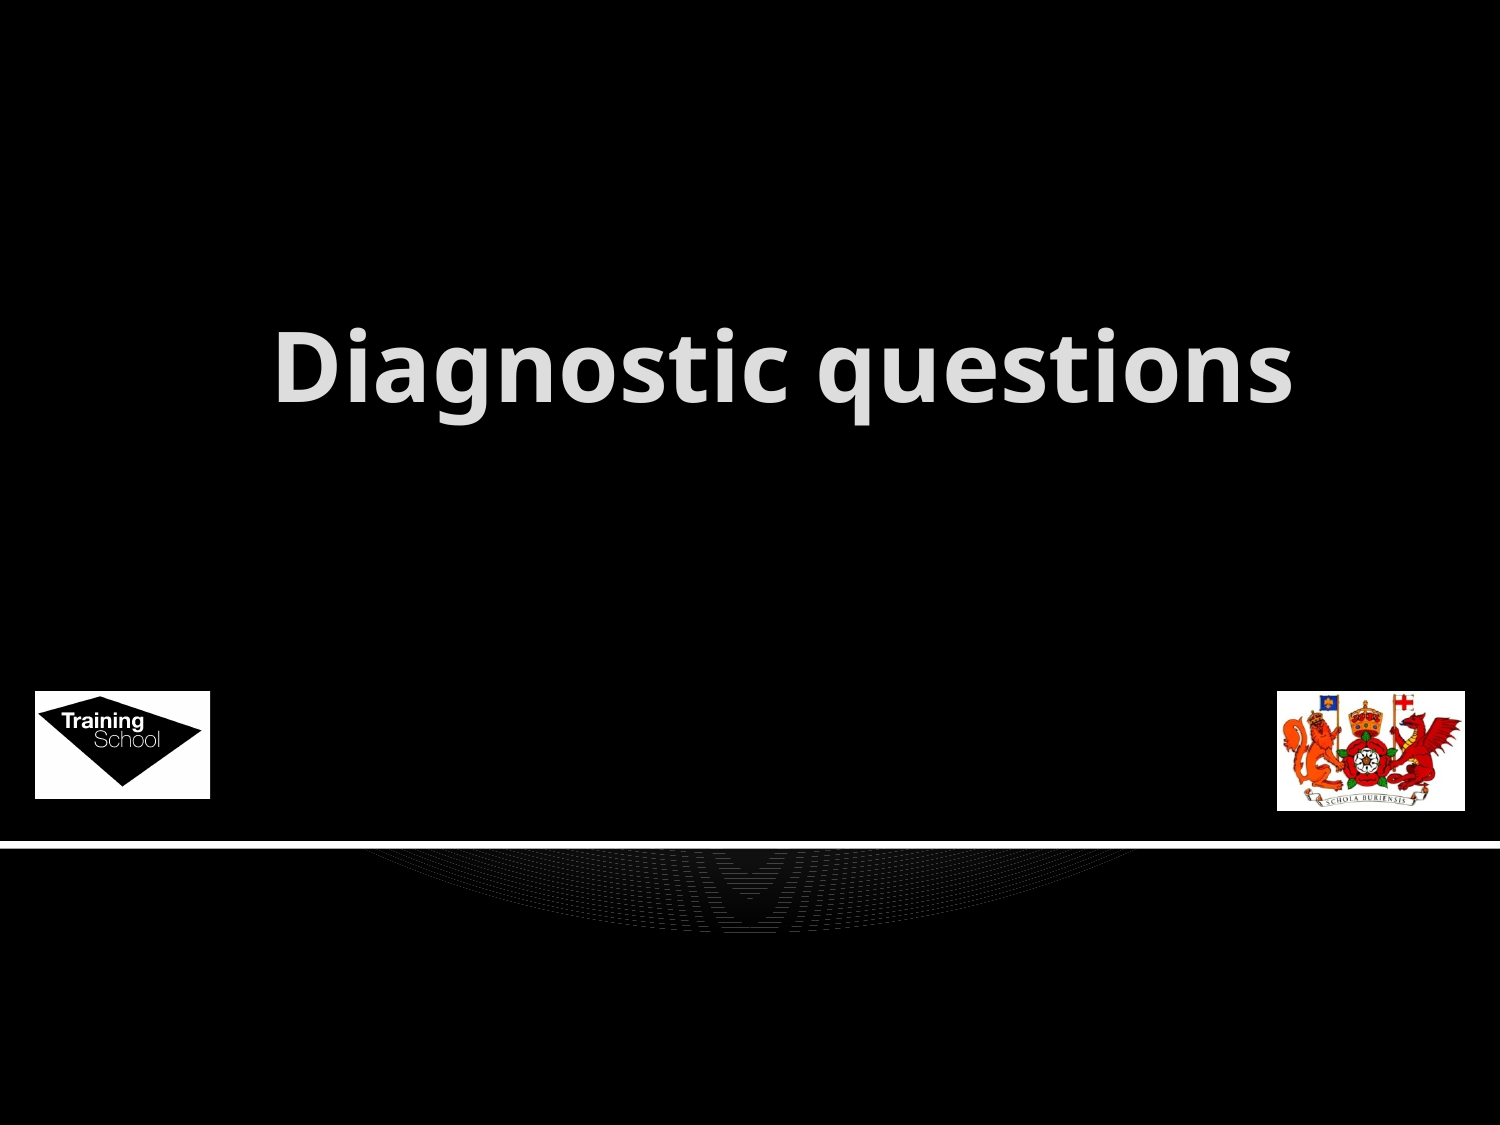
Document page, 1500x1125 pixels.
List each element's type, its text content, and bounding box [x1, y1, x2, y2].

title Diagnostic questions [117, 304, 1443, 580]
picture [35, 691, 211, 799]
picture [1277, 691, 1465, 811]
